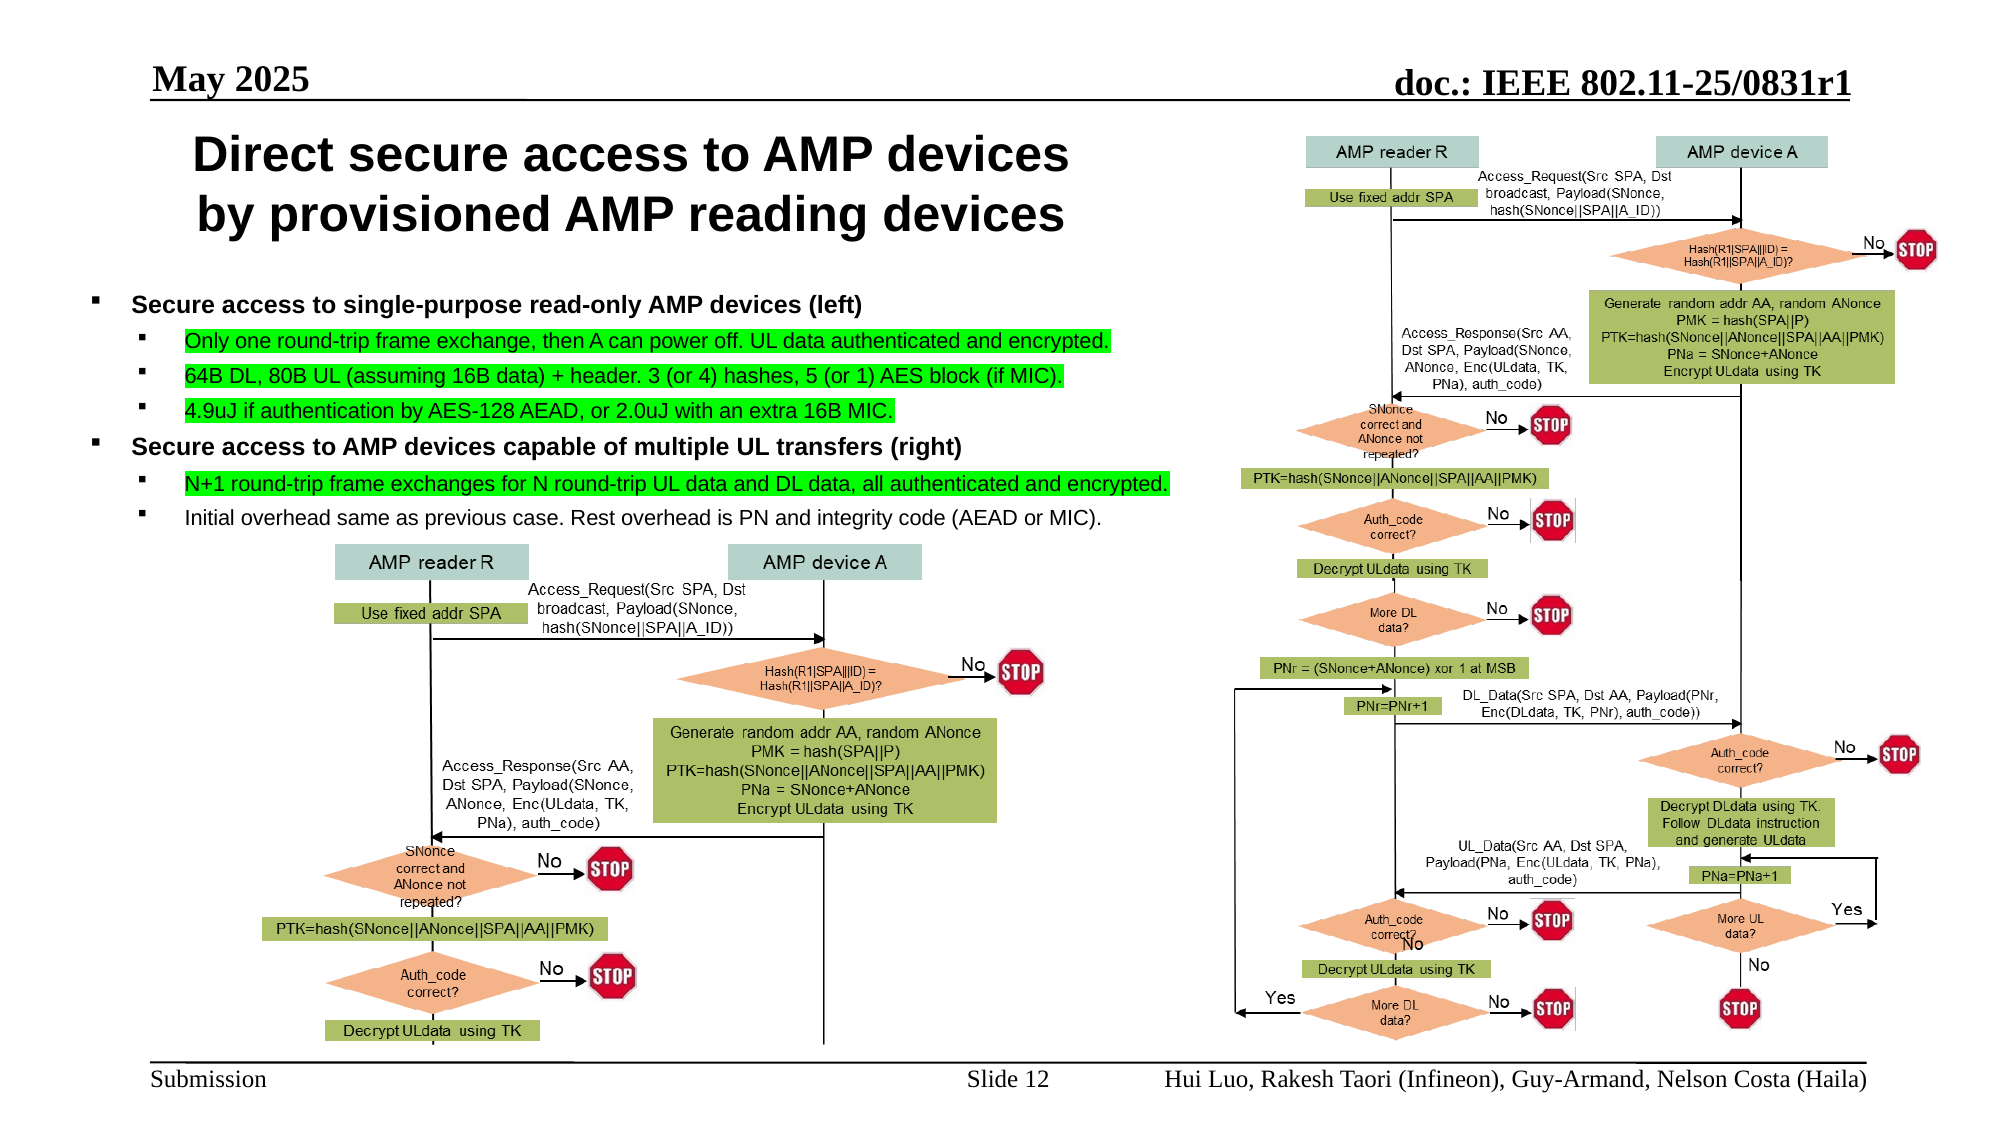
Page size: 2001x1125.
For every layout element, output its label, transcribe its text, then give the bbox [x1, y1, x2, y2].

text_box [1224, 134, 1938, 1041]
title Direct secure access to AMP devices by provisioned AMP reading devices [149, 112, 1113, 251]
footer Hui Luo, Rakesh Taori (Infineon), Guy-Armand, Nelson Costa (Haila) [1146, 1061, 1869, 1101]
picture [262, 542, 1045, 1050]
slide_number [152, 54, 563, 100]
list Secure access to single-purpose read-only AMP devices (left) Only one round-trip frame exchange, then A can power off. UL data authenticated and encrypted. 64B DL, 80B UL (assuming 16B data) + header. 3 (or 4) hashes, 5 (or 1) AES block (if MIC). 4.9uJ if authentication by AES-128 AEAD, or 2.0uJ with an extra 16B MIC. Secure access to AMP devices capable of multiple UL transfers (right) N+1 round-trip frame exchanges for N round-trip UL data and DL data, all authenticated and encrypted. Initial overhead same as previous case. Rest overhead is PN and integrity code (AEAD or MIC). [74, 280, 1201, 539]
slide_number Slide 12 [950, 1061, 1067, 1123]
